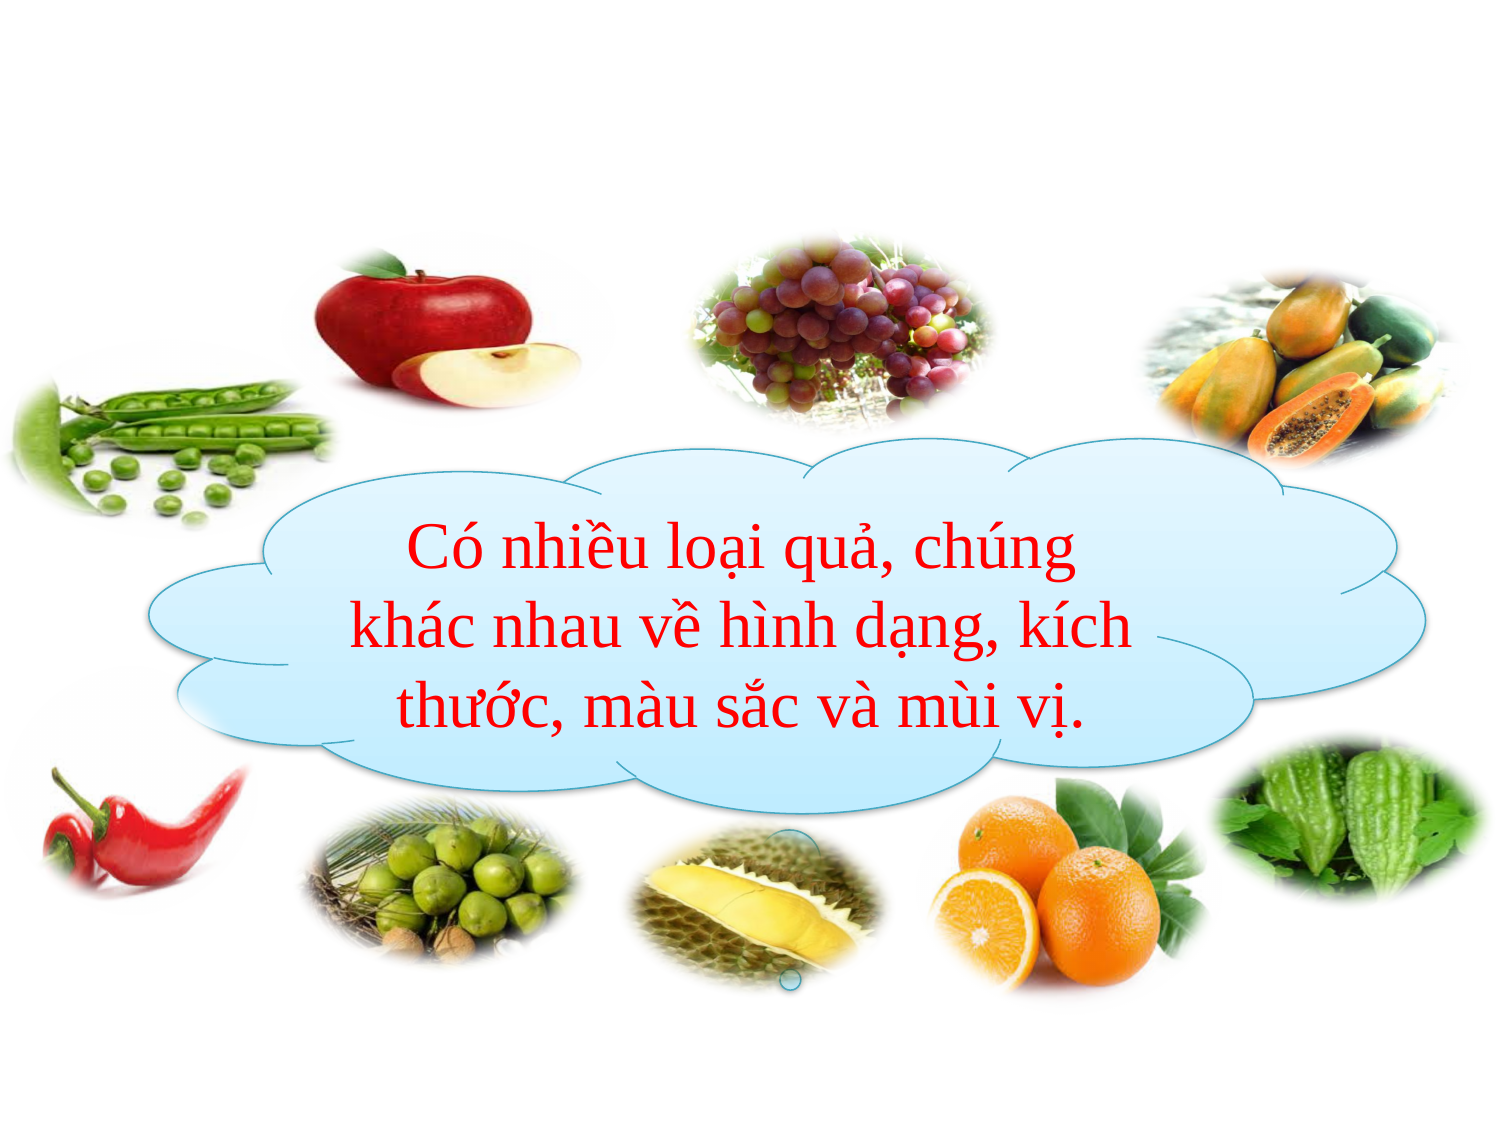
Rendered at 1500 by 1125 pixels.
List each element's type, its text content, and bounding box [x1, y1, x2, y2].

picture [912, 724, 1500, 1017]
picture [674, 224, 1006, 441]
text_box Có nhiều loại quả, chúng khác nhau về hình dạng, kích thước, màu sắc và mùi vị. [148, 438, 1427, 810]
picture [0, 662, 262, 919]
picture [0, 228, 621, 542]
picture [612, 812, 901, 1000]
picture [1124, 262, 1476, 476]
picture [287, 787, 595, 976]
